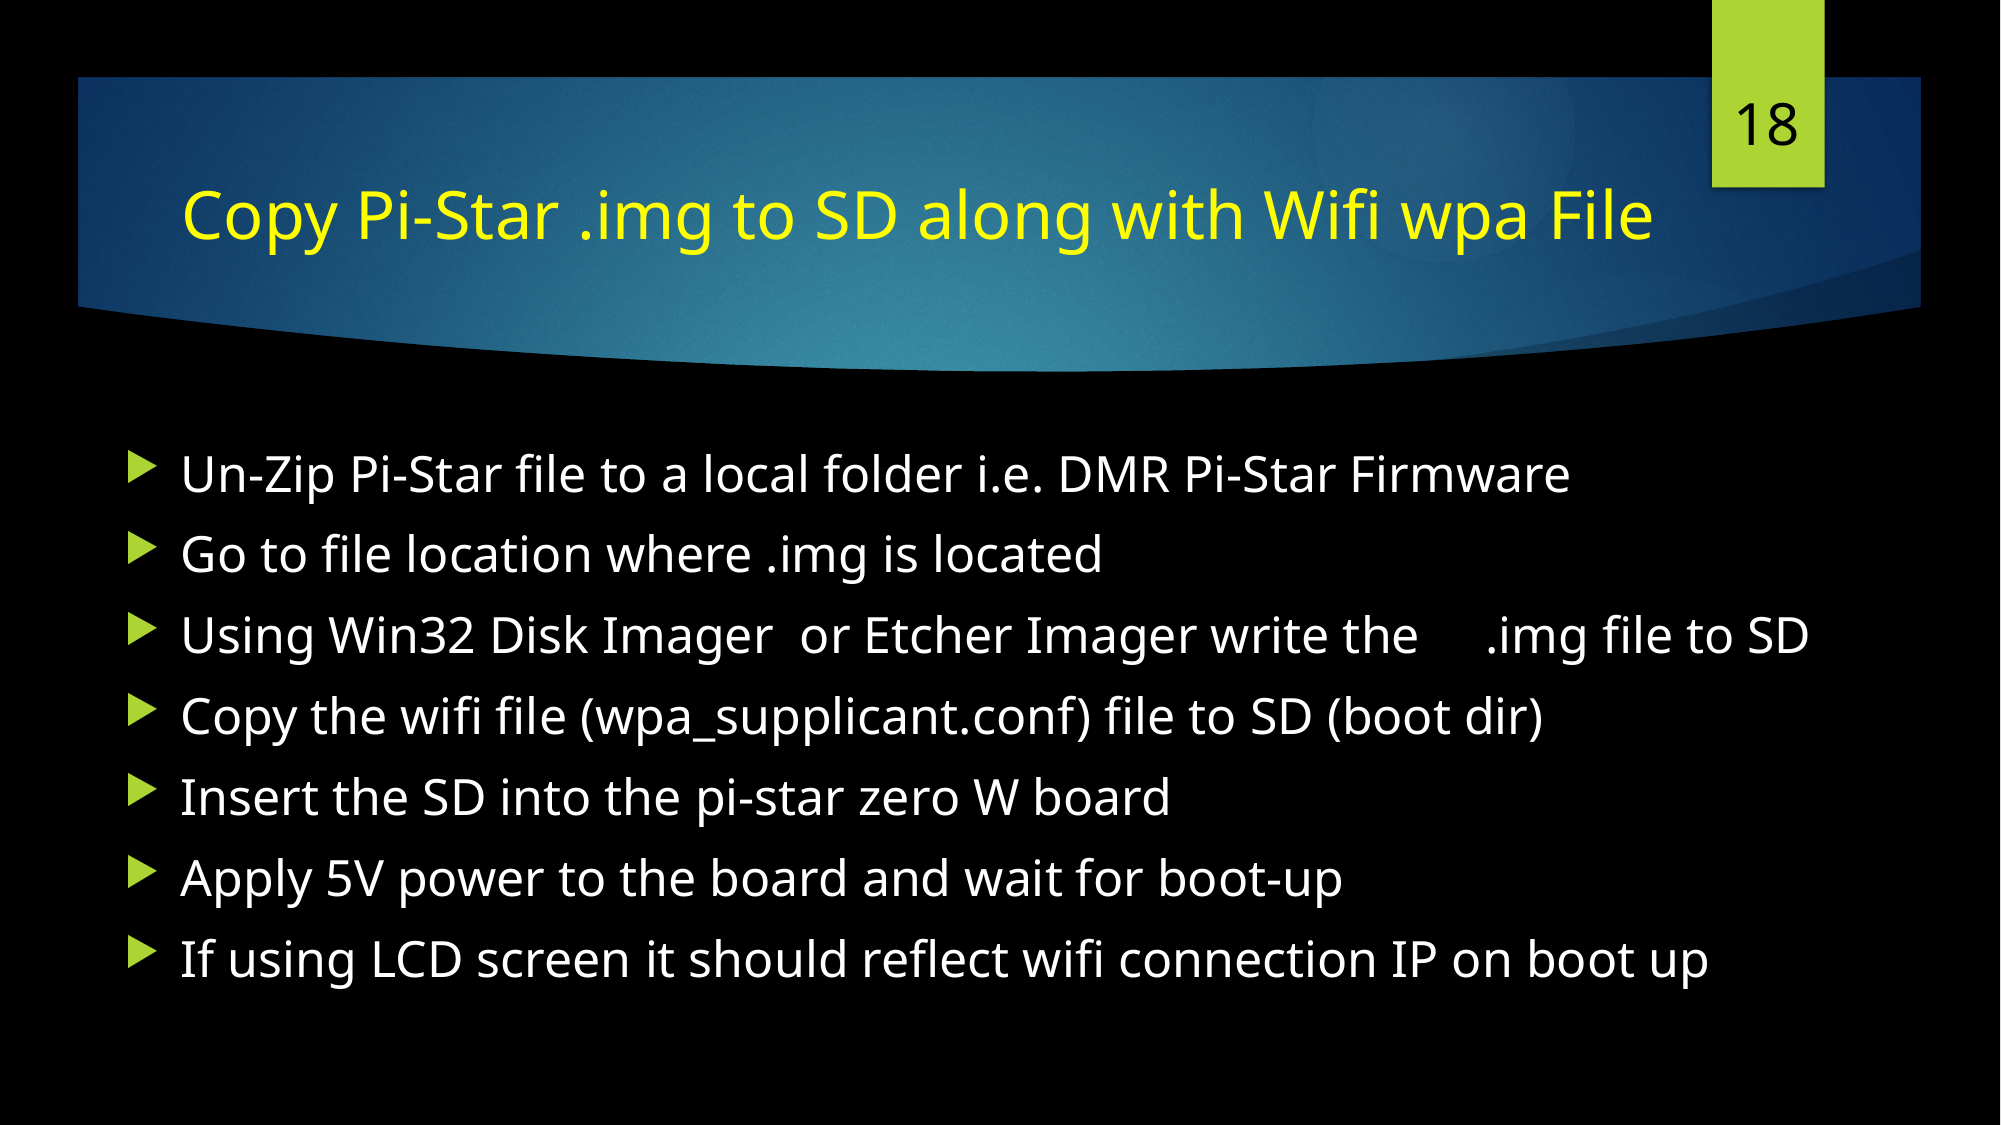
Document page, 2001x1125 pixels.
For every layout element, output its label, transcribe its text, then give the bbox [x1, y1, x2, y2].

list Un-Zip Pi-Star file to a local folder i.e. DMR Pi-Star Firmware Go to file location where .img is located Using Win32 Disk Imager or Etcher Imager write the .img file to SD Copy the wifi file (wpa_supplicant.conf) file to SD (boot dir) Insert the SD into the pi-star zero W board Apply 5V power to the board and wait for boot-up If using LCD screen it should reflect wifi connection IP on boot up [109, 434, 1922, 996]
title Copy Pi-Star .img to SD along with Wifi wpa File [166, 155, 1744, 272]
slide_number 18 [1698, 48, 1836, 175]
